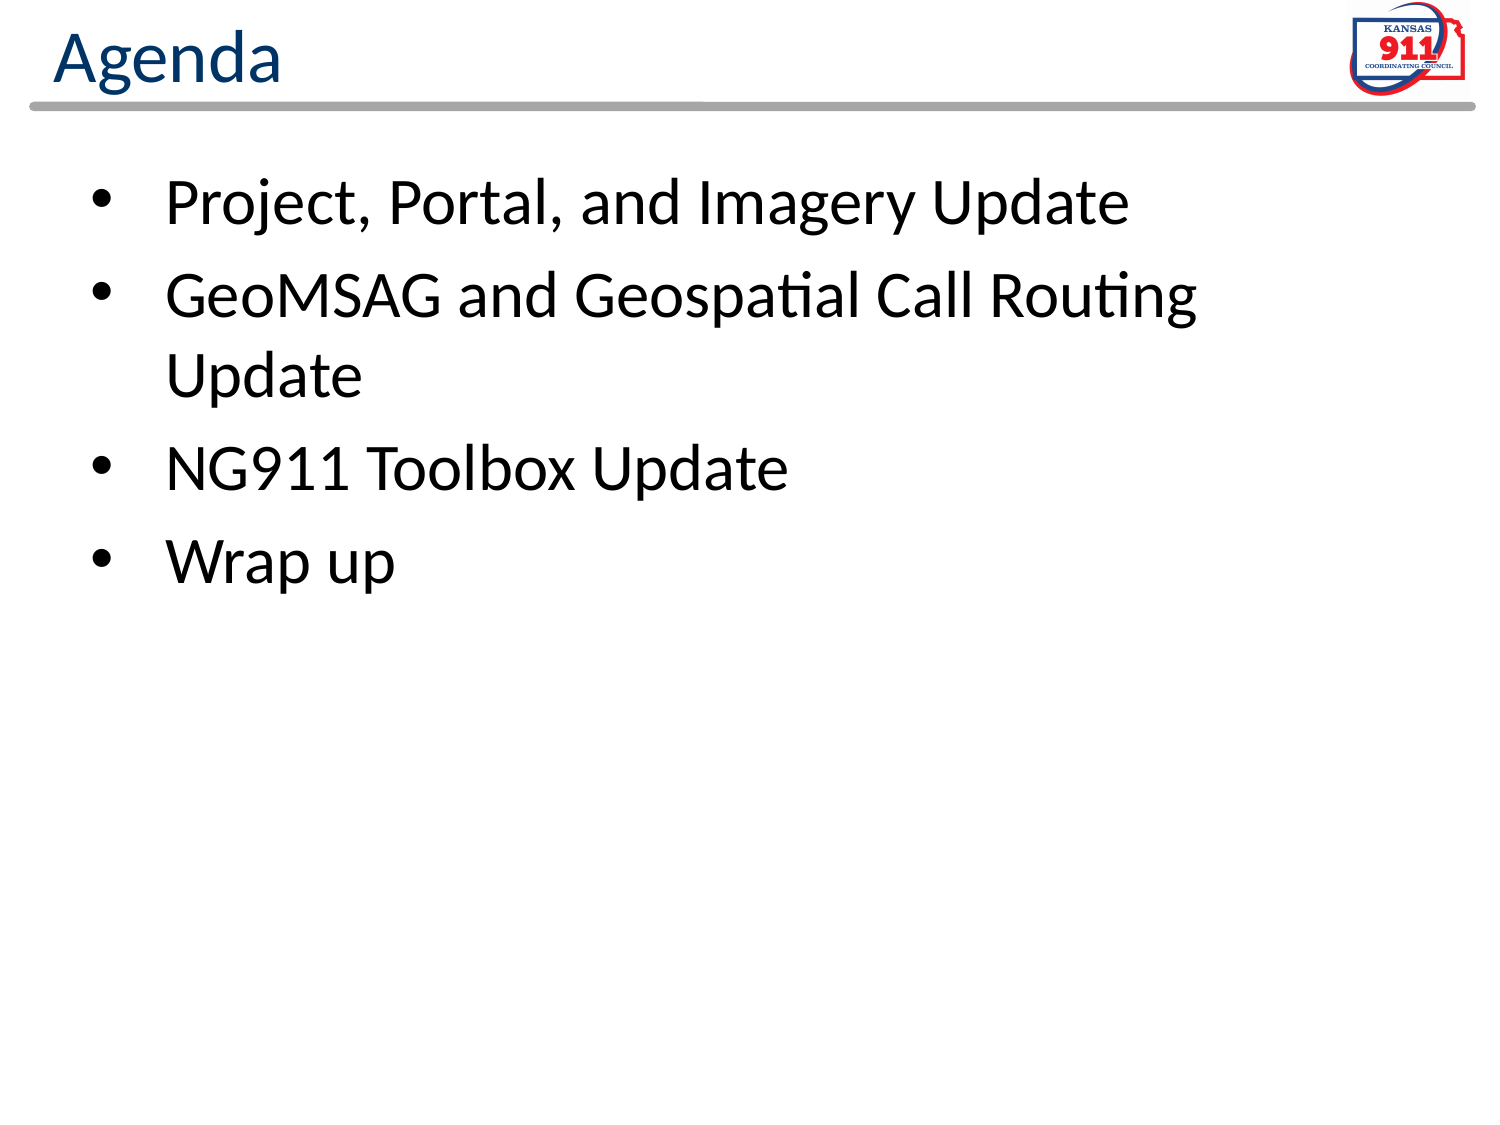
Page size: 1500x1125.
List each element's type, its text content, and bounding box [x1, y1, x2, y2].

text_box Agenda [38, 0, 299, 105]
picture [1347, 0, 1470, 101]
subtitle Project, Portal, and Imagery Update GeoMSAG and Geospatial Call Routing Update NG911 Toolbox Update Wrap up [75, 149, 1413, 975]
